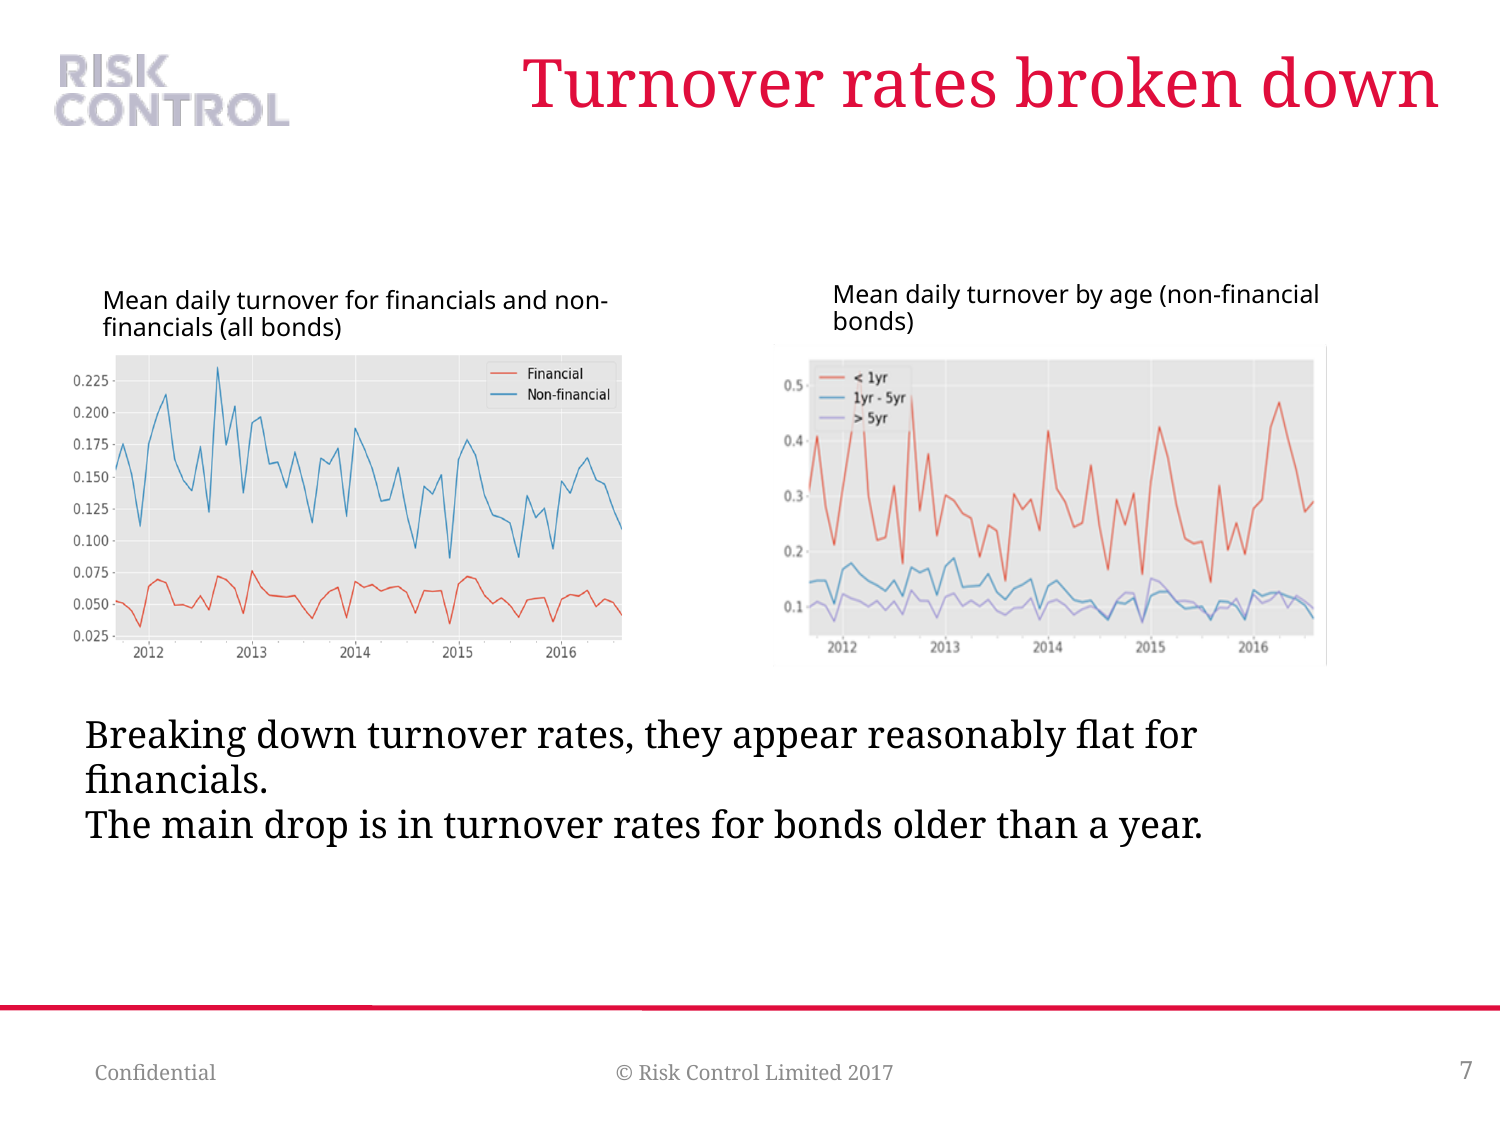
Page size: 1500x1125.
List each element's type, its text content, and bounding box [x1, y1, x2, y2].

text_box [102, 303, 668, 343]
text_box Breaking down turnover rates, they appear reasonably flat for financials. The main drop is in turnover rates for bonds older than a year. [70, 704, 1400, 854]
text_box [769, 340, 1331, 671]
text_box [63, 340, 634, 671]
title Turnover rates broken down [105, 33, 1456, 153]
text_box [832, 272, 1365, 337]
